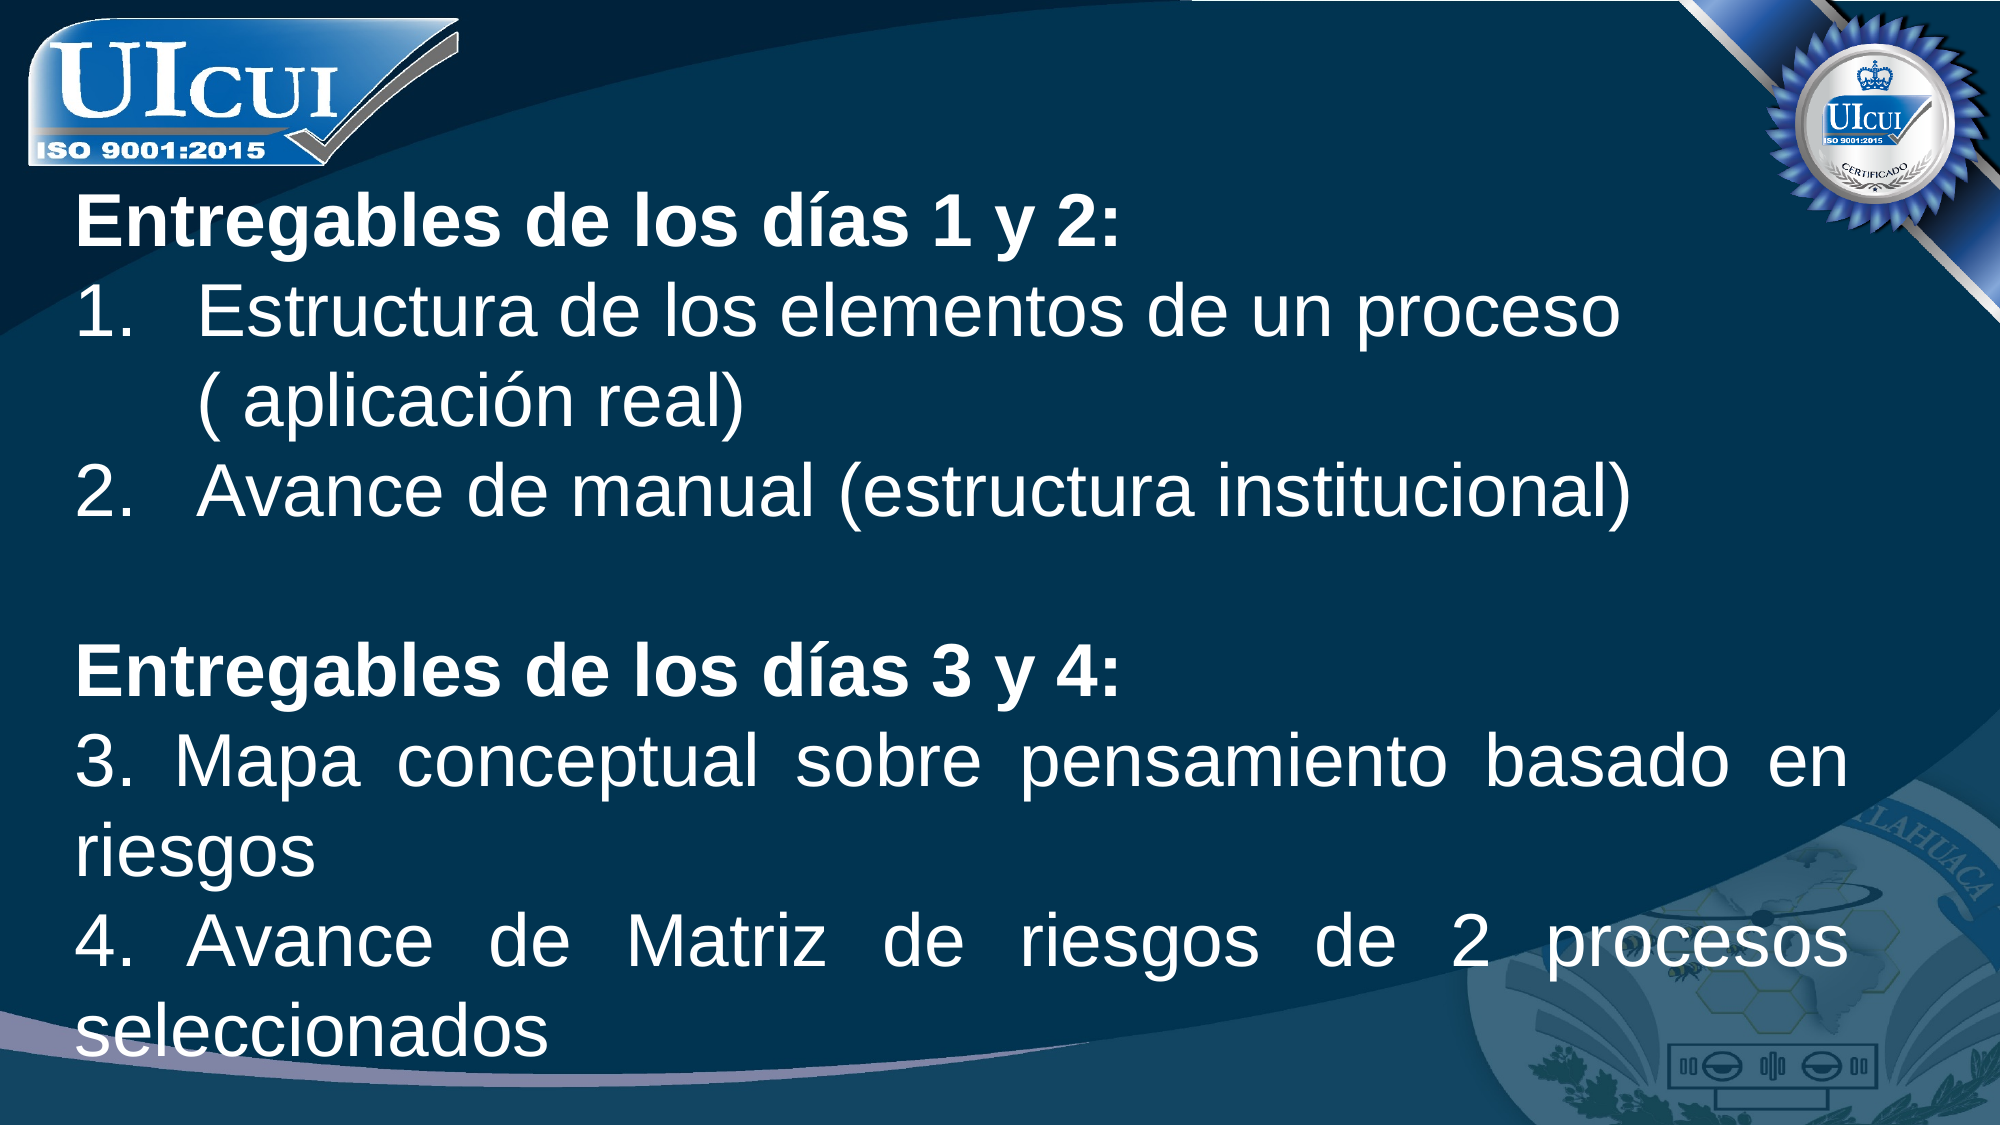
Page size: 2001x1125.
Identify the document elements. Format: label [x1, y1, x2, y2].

text_box [0, 0, 2000, 1125]
